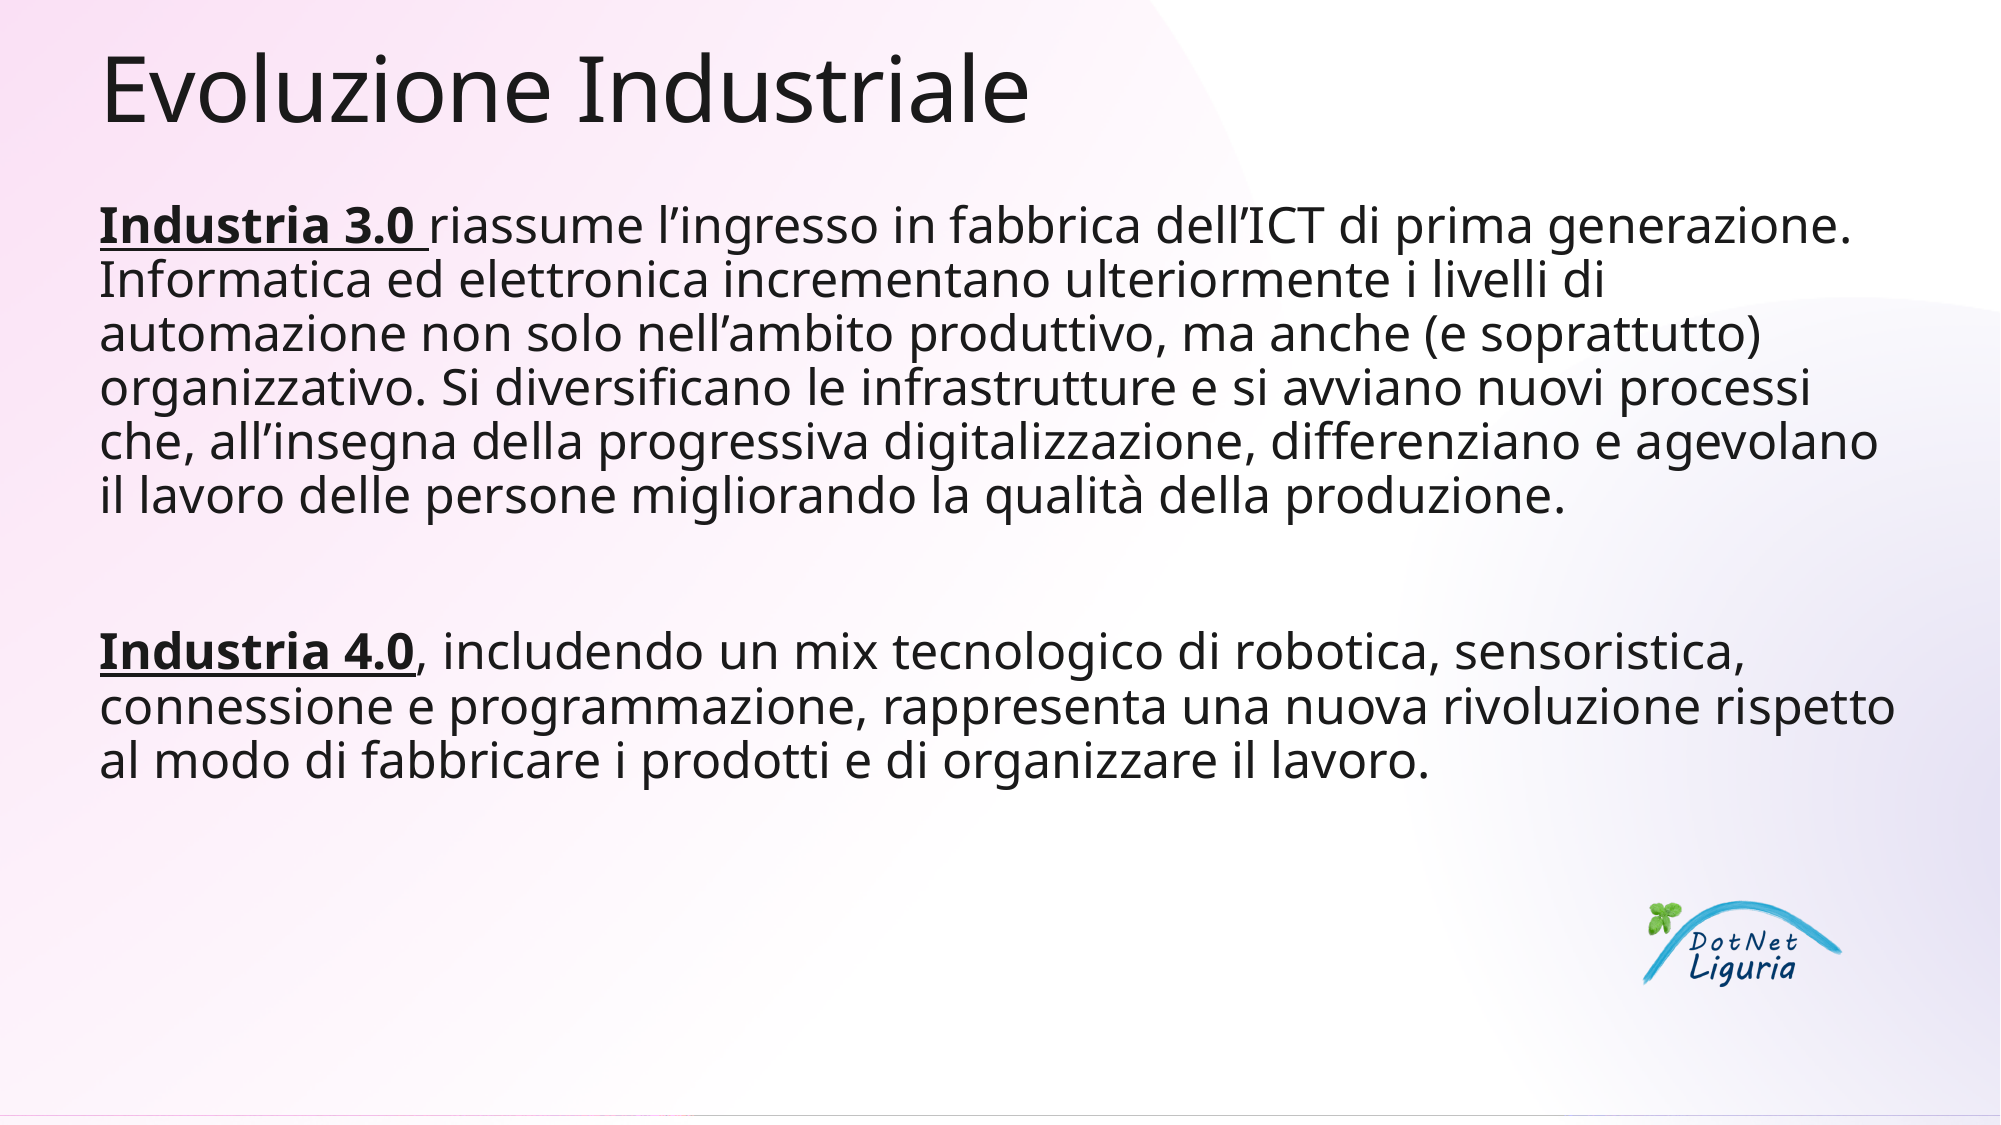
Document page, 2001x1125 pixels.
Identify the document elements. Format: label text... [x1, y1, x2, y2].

title Evoluzione Industriale [99, 24, 1900, 160]
picture [0, 0, 2001, 1125]
list Industria 3.0 riassume l’ingresso in fabbrica dell’ICT di prima generazione. Informatica ed elettronica incrementano ulteriormente i livelli di automazione non solo nell’ambito produttivo, ma anche (e soprattutto) organizzativo. Si diversificano le infrastrutture e si avviano nuovi processi che, all’insegna della progressiva digitalizzazione, differenziano e agevolano il lavoro delle persone migliorando la qualità della produzione. Industria 4.0, includendo un mix tecnologico di robotica, sensoristica, connessione e programmazione, rappresenta una nuova rivoluzione rispetto al modo di fabbricare i prodotti e di organizzare il lavoro. [99, 200, 1900, 1025]
